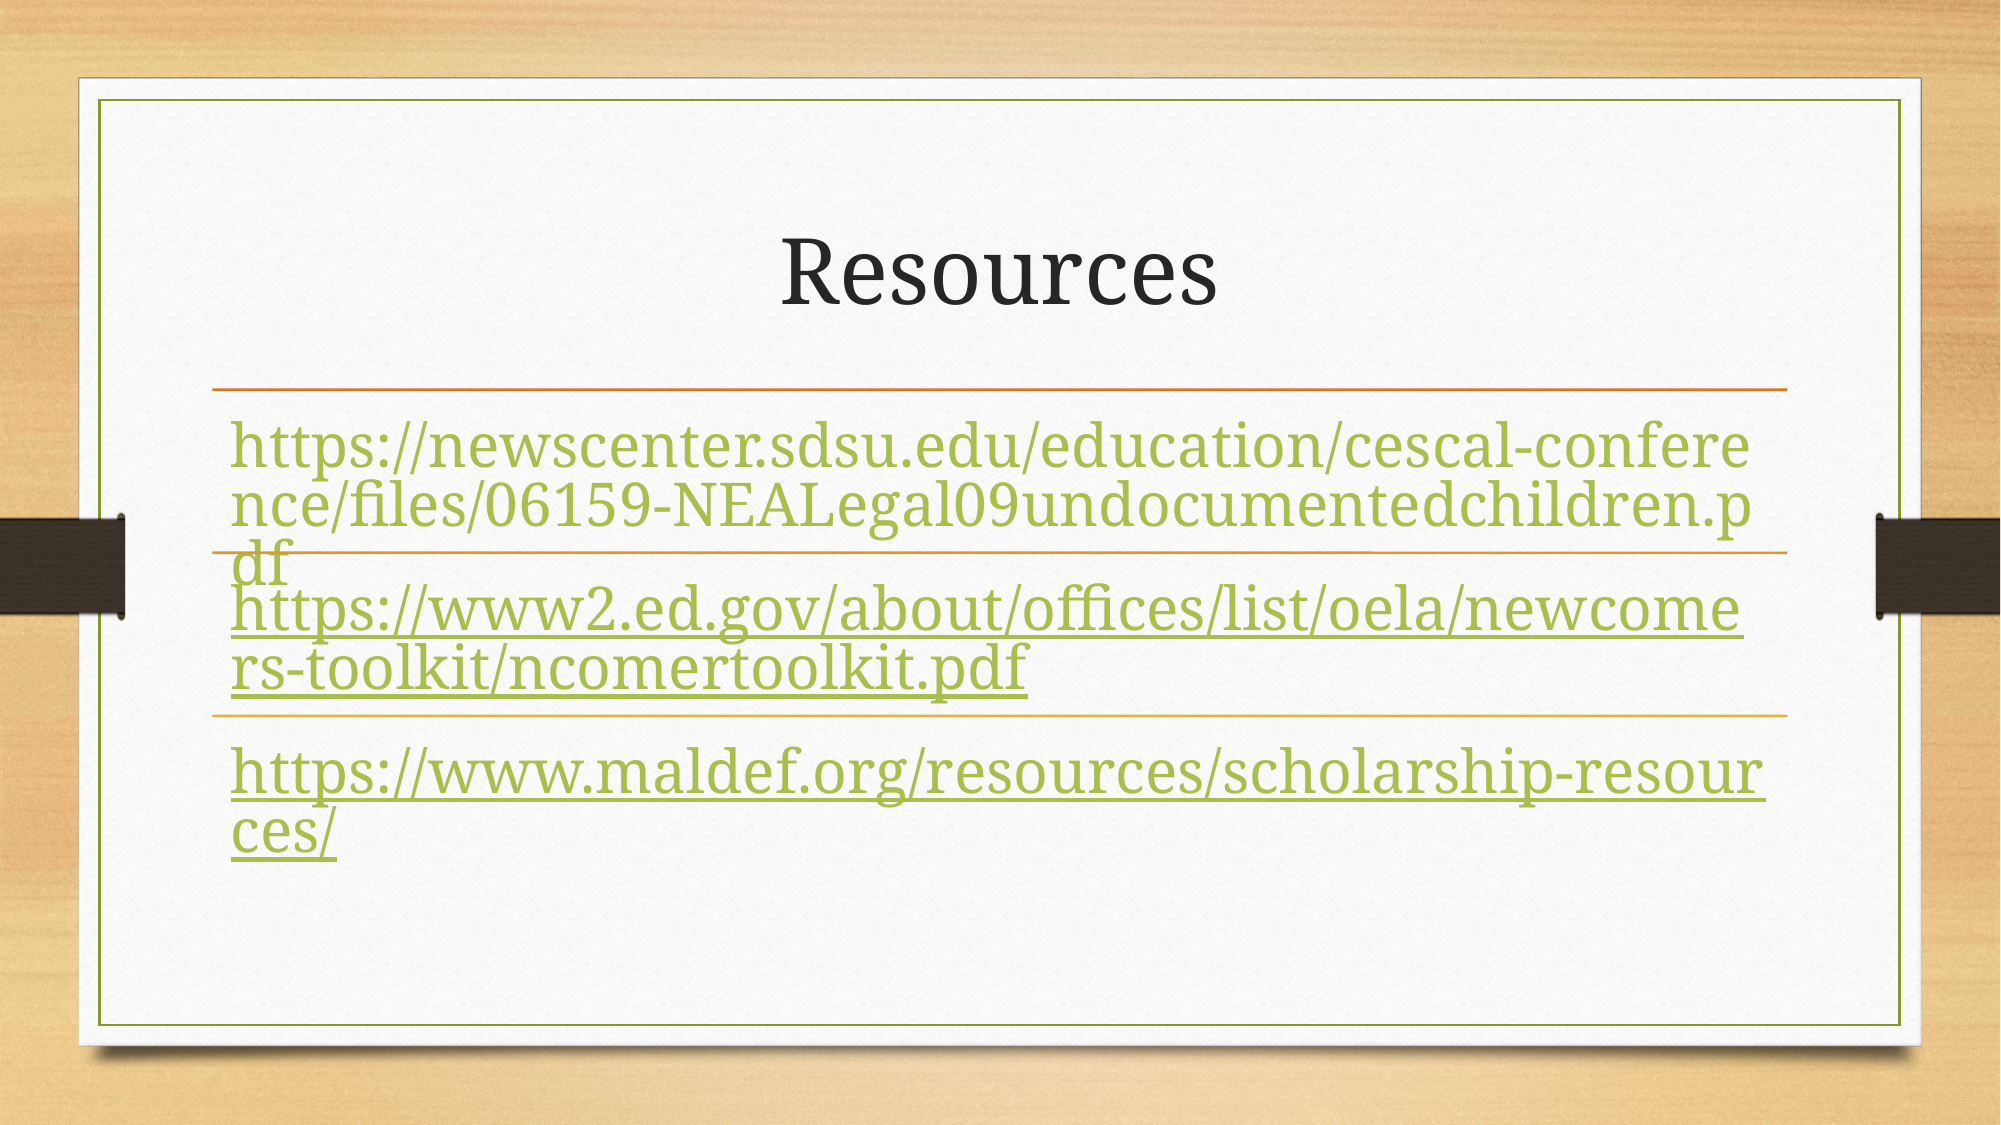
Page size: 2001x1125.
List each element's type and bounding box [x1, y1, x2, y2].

text_box [212, 389, 1788, 880]
text_box [0, 0, 2000, 1125]
